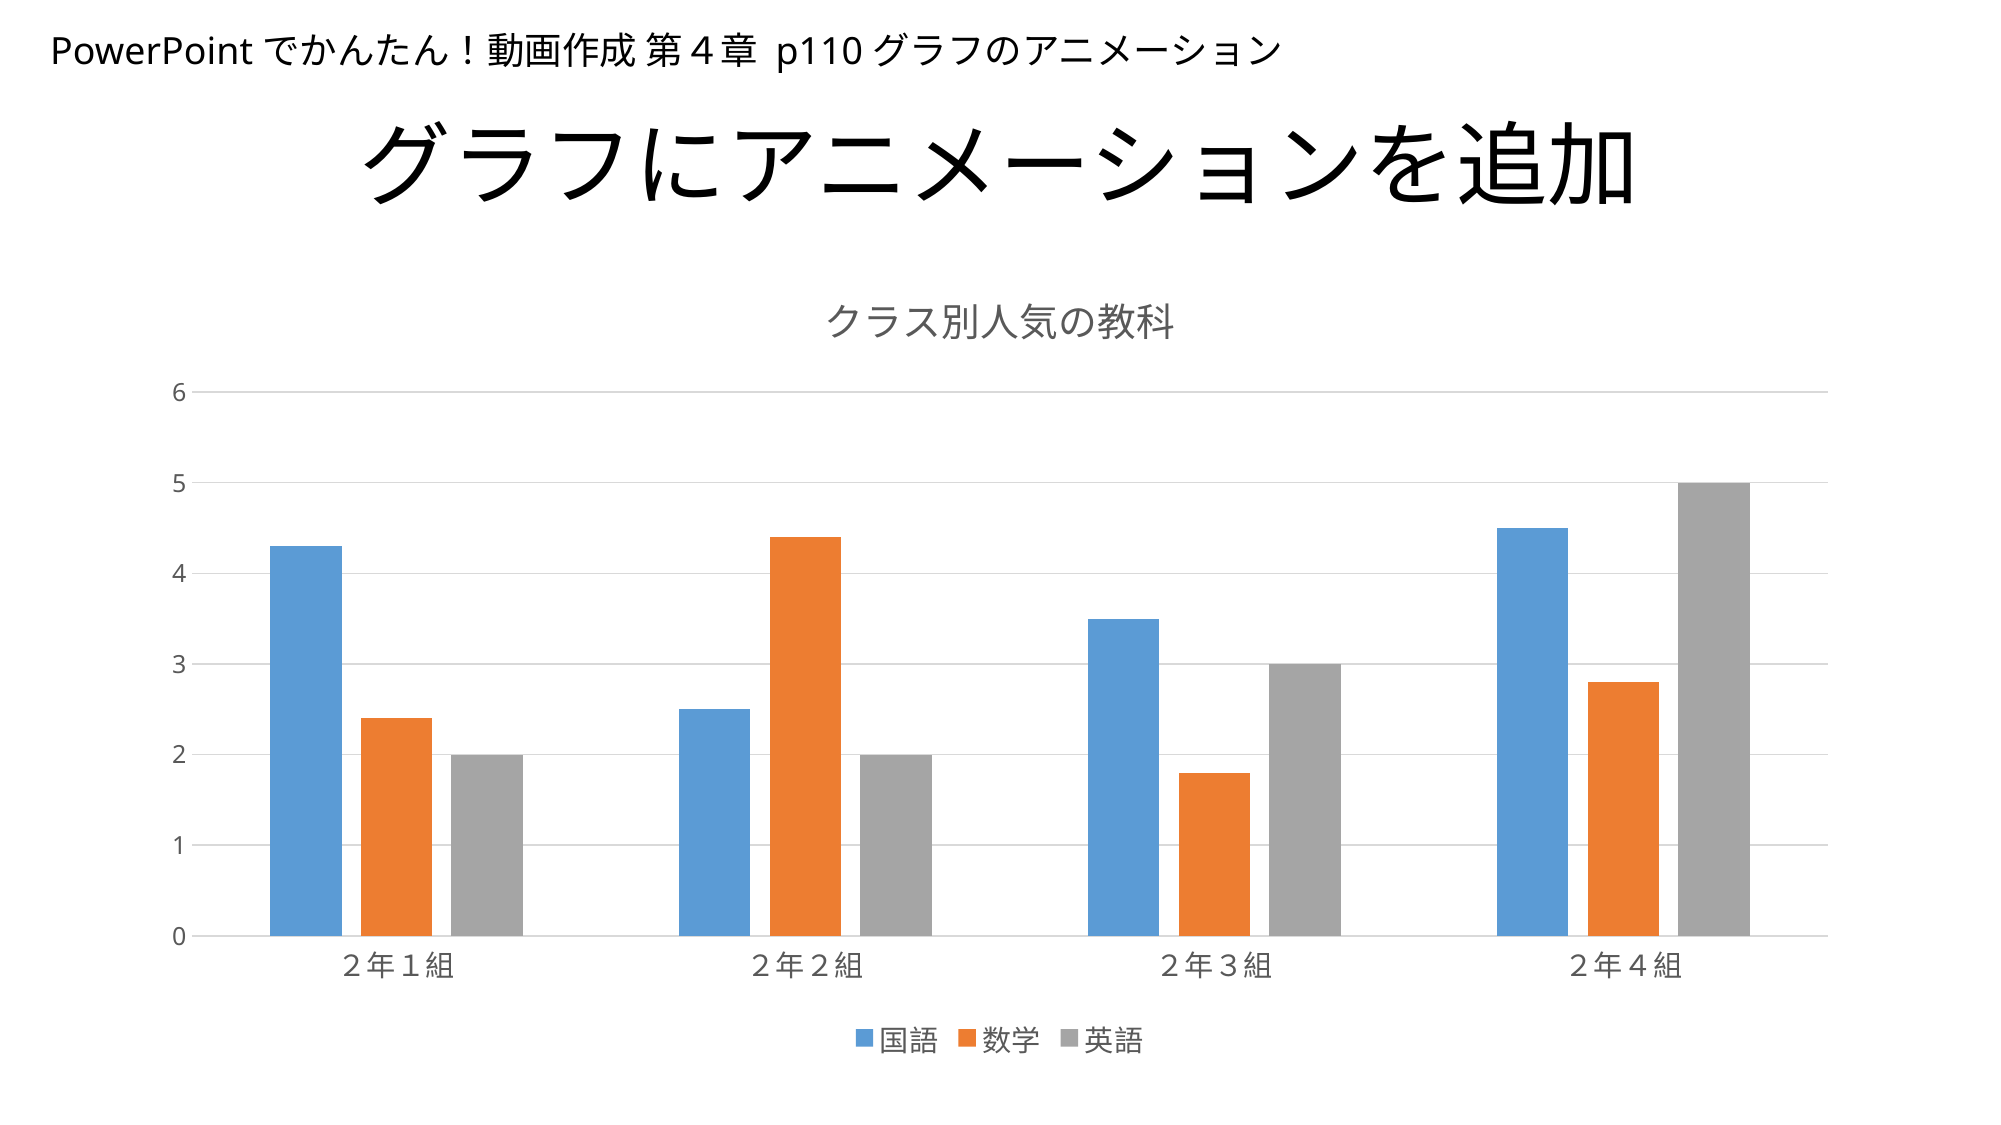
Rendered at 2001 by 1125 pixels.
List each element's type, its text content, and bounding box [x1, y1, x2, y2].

title グラフにアニメーションを追加 [137, 59, 1863, 254]
chart [137, 254, 1863, 1066]
text_box PowerPointでかんたん！動画作成 第４章 p110グラフのアニメーション [35, 19, 1463, 79]
